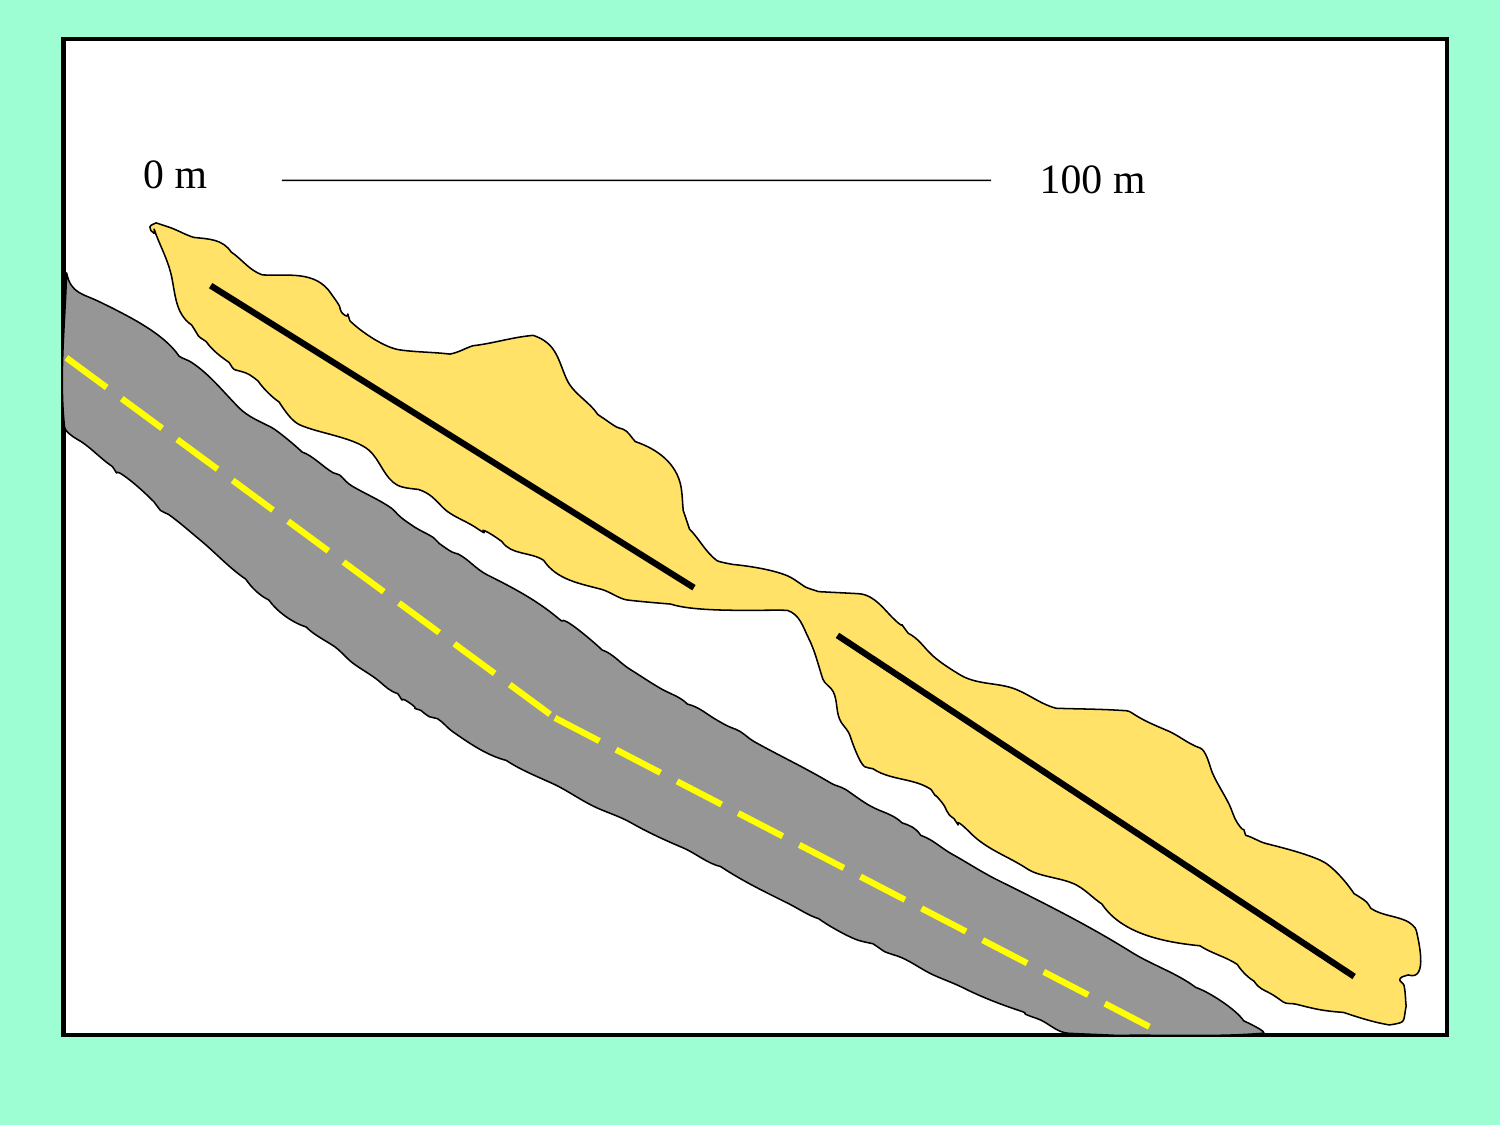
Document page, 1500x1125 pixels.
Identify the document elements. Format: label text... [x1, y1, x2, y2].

text_box 0 m [128, 139, 262, 204]
text_box [62, 272, 1264, 1036]
text_box [149, 222, 1421, 1025]
text_box [63, 39, 1447, 1036]
text_box 100 m [1024, 144, 1190, 209]
